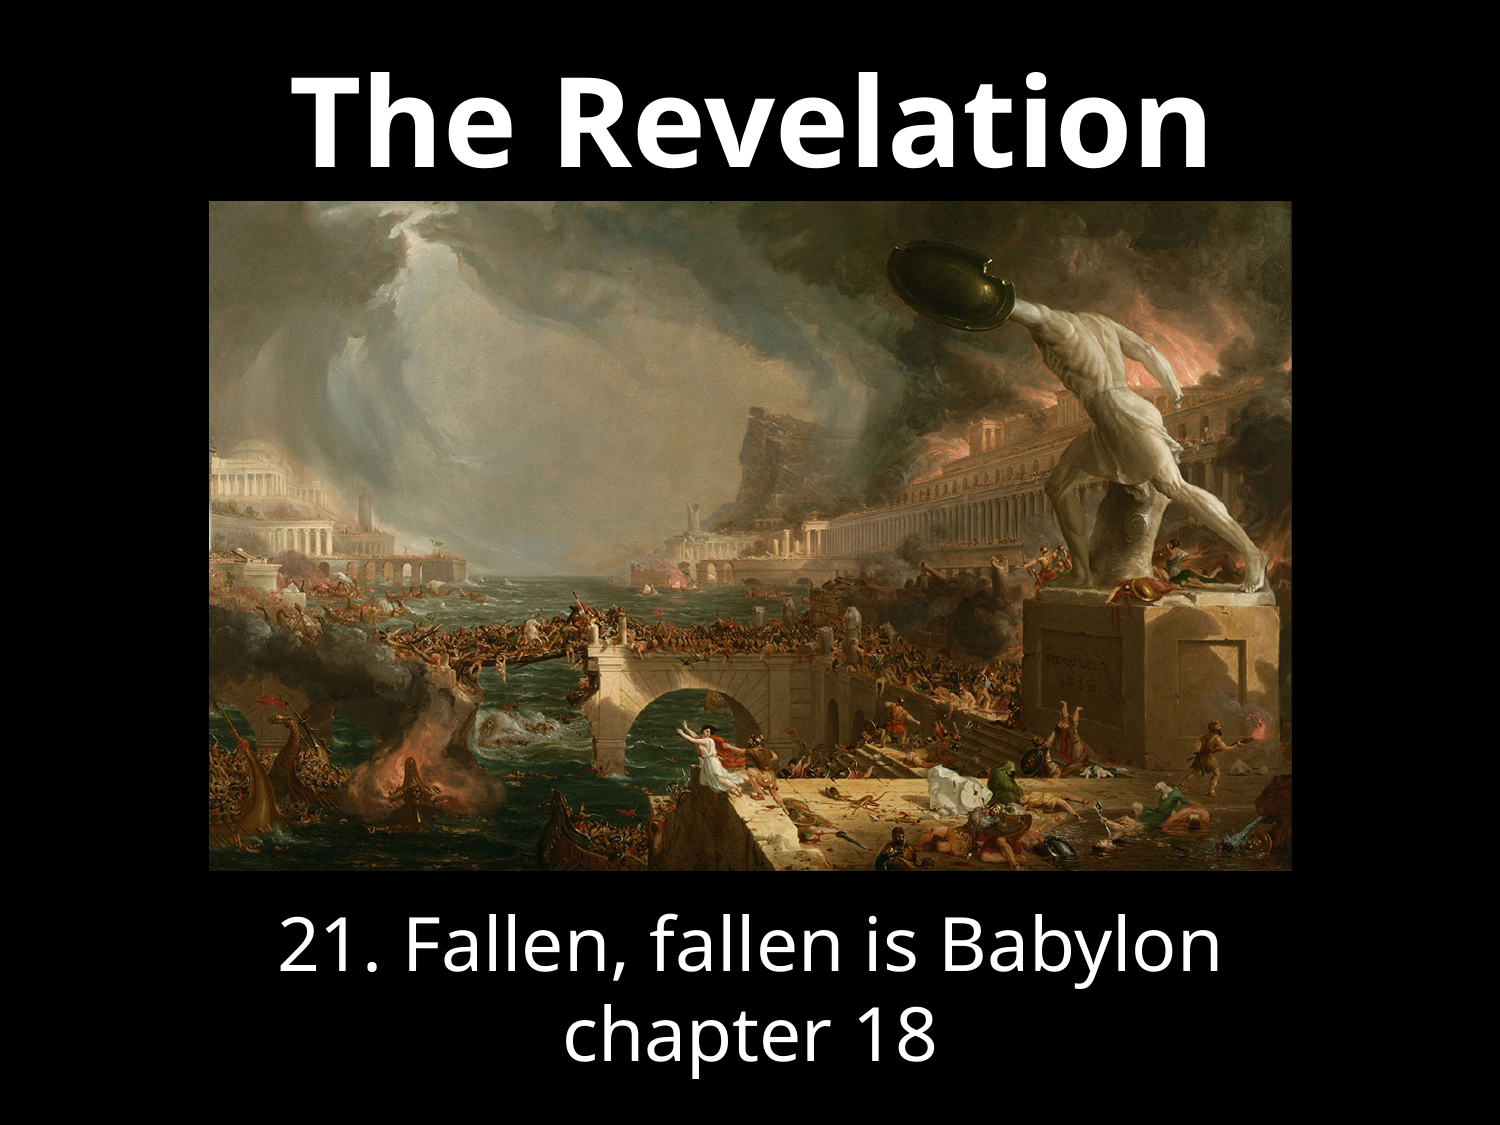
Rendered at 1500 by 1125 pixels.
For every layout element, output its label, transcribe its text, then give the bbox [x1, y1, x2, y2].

subtitle 21. Fallen, fallen is Babylon chapter 18 [150, 872, 1351, 1102]
picture [209, 201, 1292, 871]
title The Revelation [114, 30, 1390, 202]
